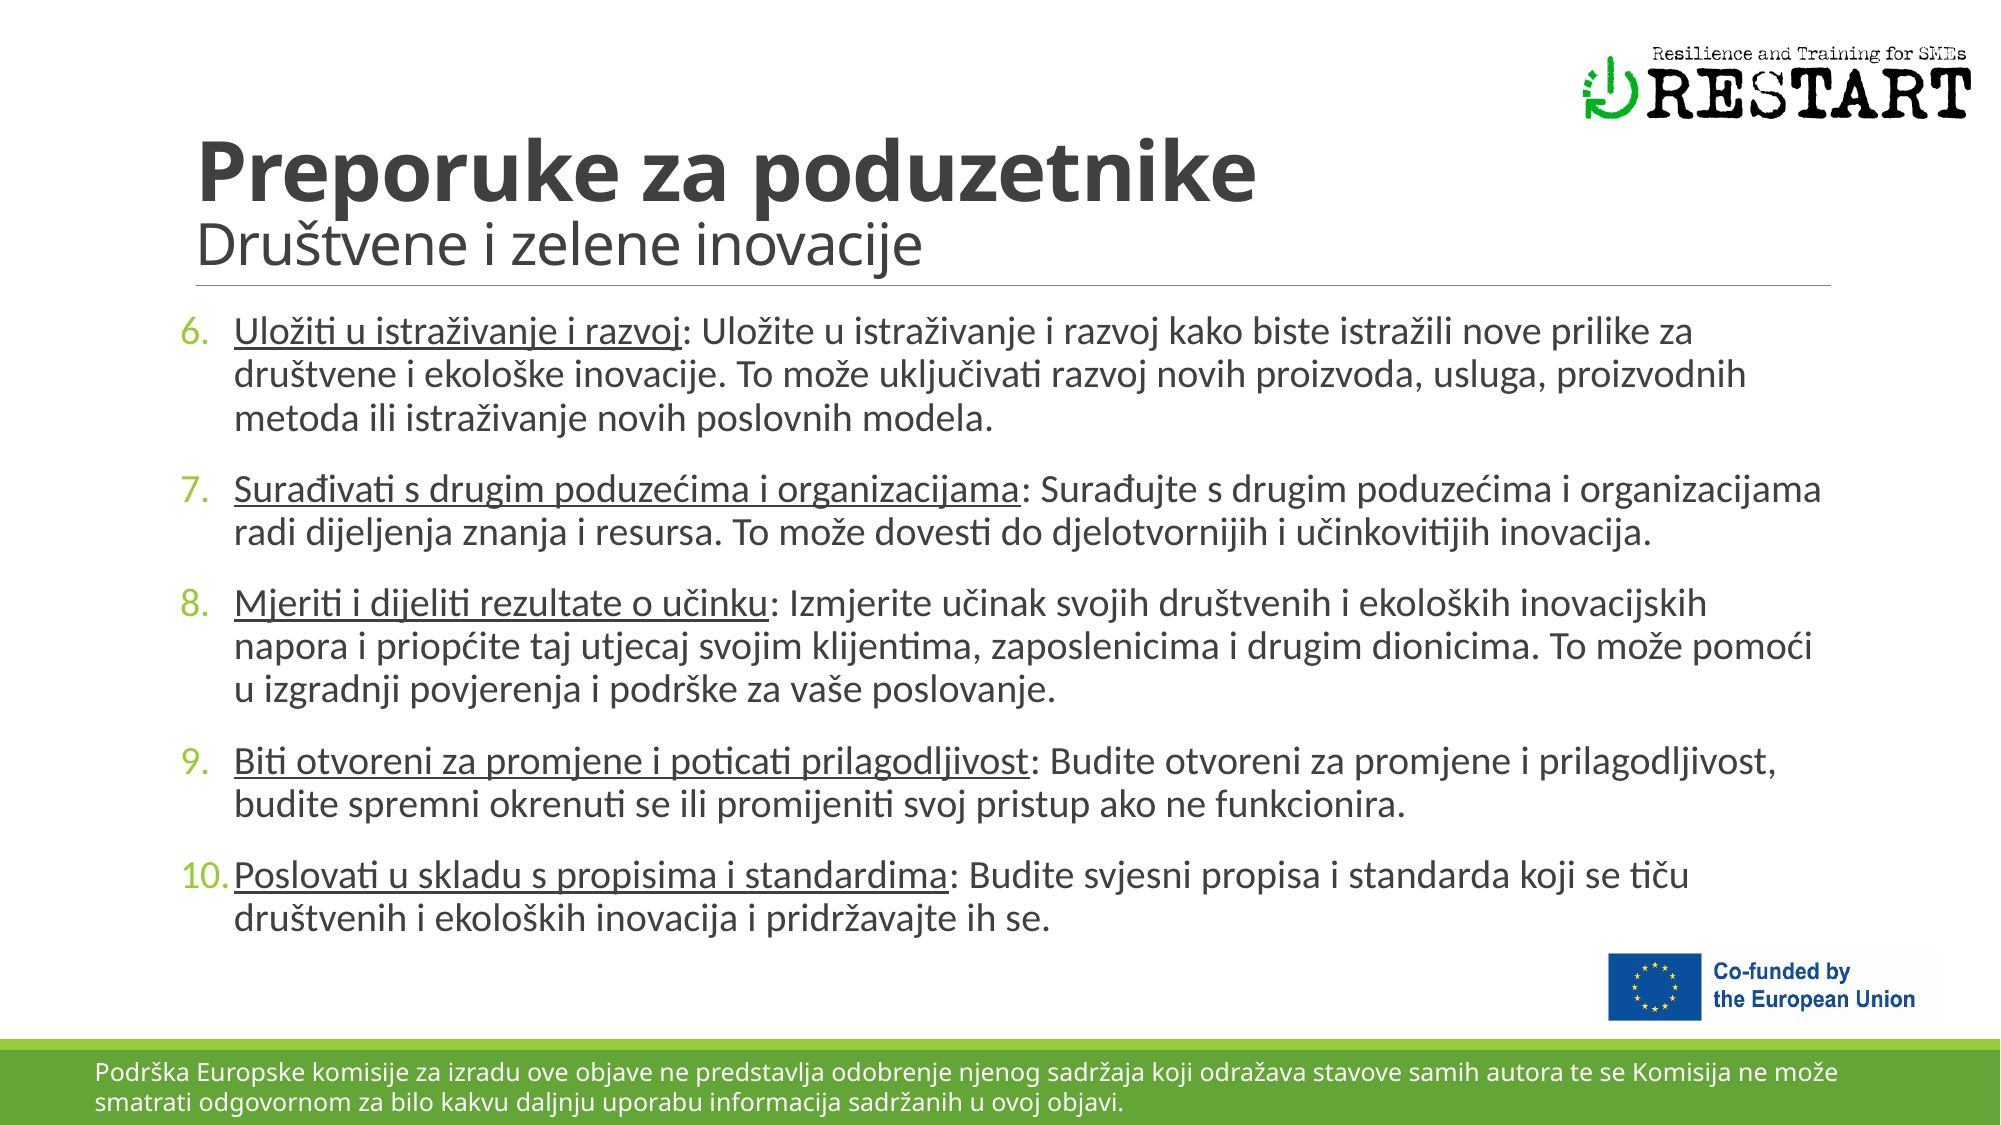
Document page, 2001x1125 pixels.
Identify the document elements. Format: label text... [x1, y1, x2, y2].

text_box Podrška Europske komisije za izradu ove objave ne predstavlja odobrenje njenog sadržaja koji odražava stavove samih autora te se Komisija ne može smatrati odgovornom za bilo kakvu daljnju uporabu informacija sadržanih u ovoj objavi. [79, 1049, 1925, 1124]
picture [1604, 949, 1938, 1026]
picture [1582, 46, 1971, 119]
list Uložiti u istraživanje i razvoj: Uložite u istraživanje i razvoj kako biste istražili nove prilike za društvene i ekološke inovacije. To može uključivati razvoj novih proizvoda, usluga, proizvodnih metoda ili istraživanje novih poslovnih modela. Surađivati s drugim poduzećima i organizacijama: Surađujte s drugim poduzećima i organizacijama radi dijeljenja znanja i resursa. To može dovesti do djelotvornijih i učinkovitijih inovacija. Mjeriti i dijeliti rezultate o učinku: Izmjerite učinak svojih društvenih i ekoloških inovacijskih napora i priopćite taj utjecaj svojim klijentima, zaposlenicima i drugim dionicima. To može pomoći u izgradnji povjerenja i podrške za vaše poslovanje. Biti otvoreni za promjene i poticati prilagodljivost: Budite otvoreni za promjene i prilagodljivost, budite spremni okrenuti se ili promijeniti svoj pristup ako ne funkcionira. Poslovati u skladu s propisima i standardima: Budite svjesni propisa i standarda koji se tiču društvenih i ekoloških inovacija i pridržavajte ih se. [180, 302, 1830, 963]
title Preporuke za poduzetnike Društvene i zelene inovacije [180, 47, 1830, 285]
